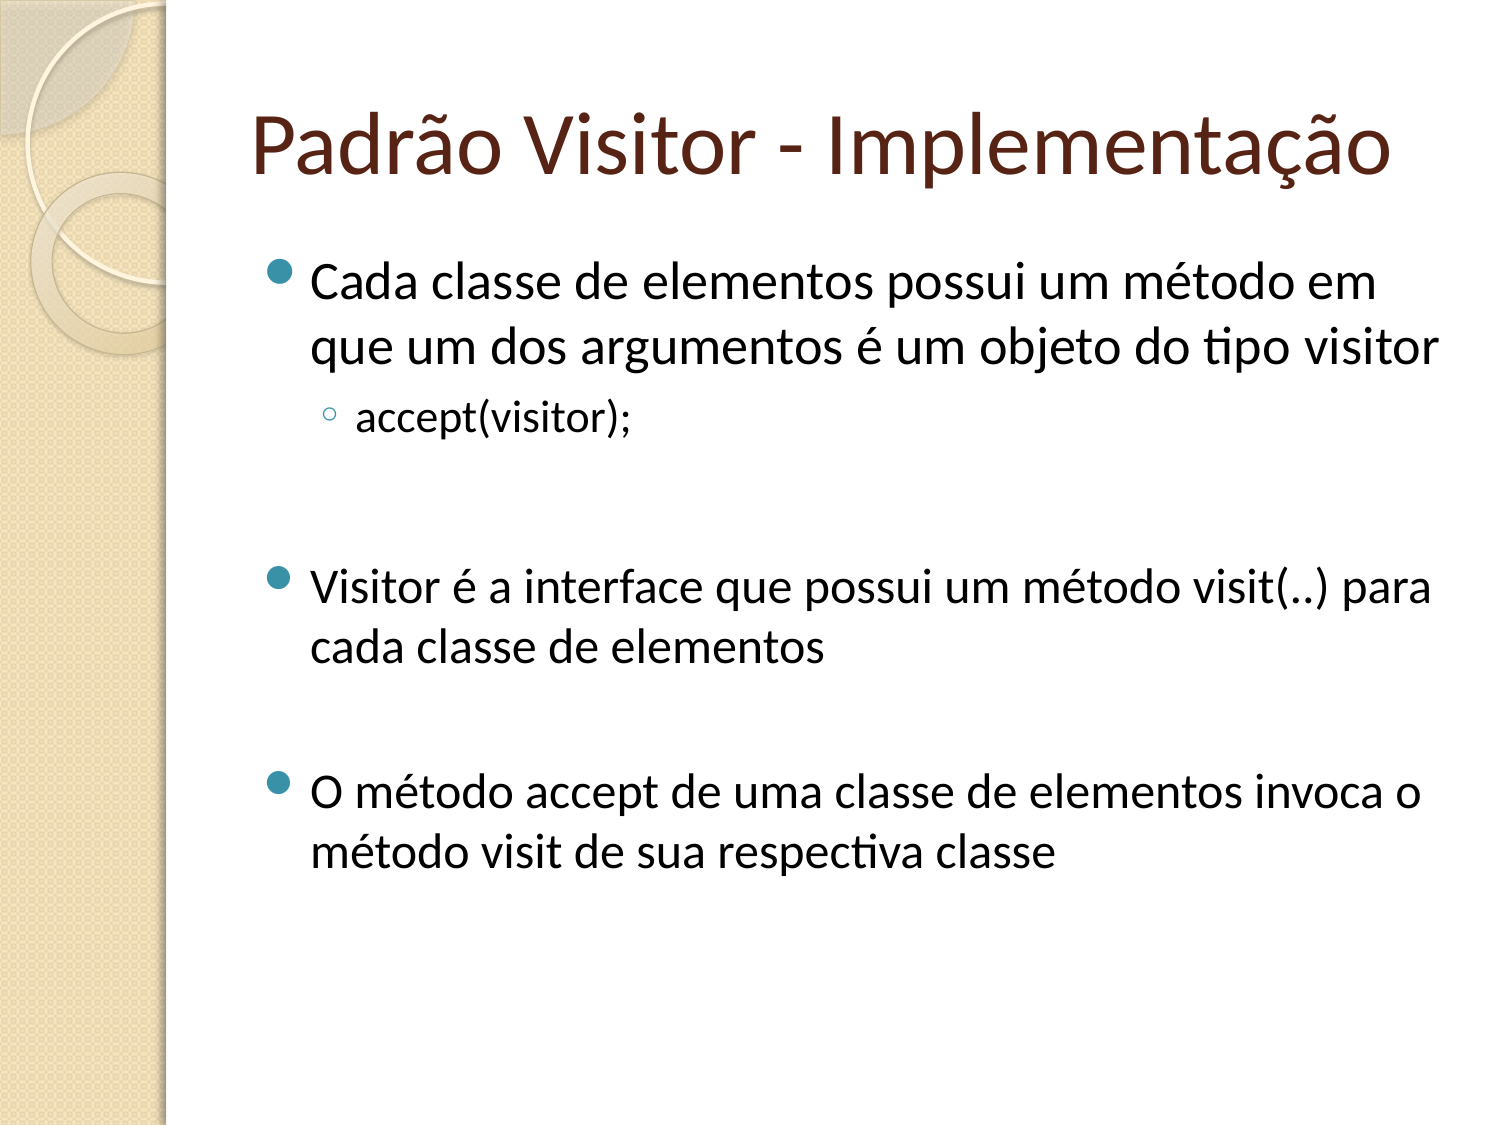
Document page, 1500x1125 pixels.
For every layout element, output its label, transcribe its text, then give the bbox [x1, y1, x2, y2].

title Padrão Visitor - Implementação [235, 45, 1466, 233]
list Cada classe de elementos possui um método em que um dos argumentos é um objeto do tipo visitor accept(visitor); Visitor é a interface que possui um método visit(..) para cada classe de elementos O método accept de uma classe de elementos invoca o método visit de sua respectiva classe [235, 237, 1466, 1025]
